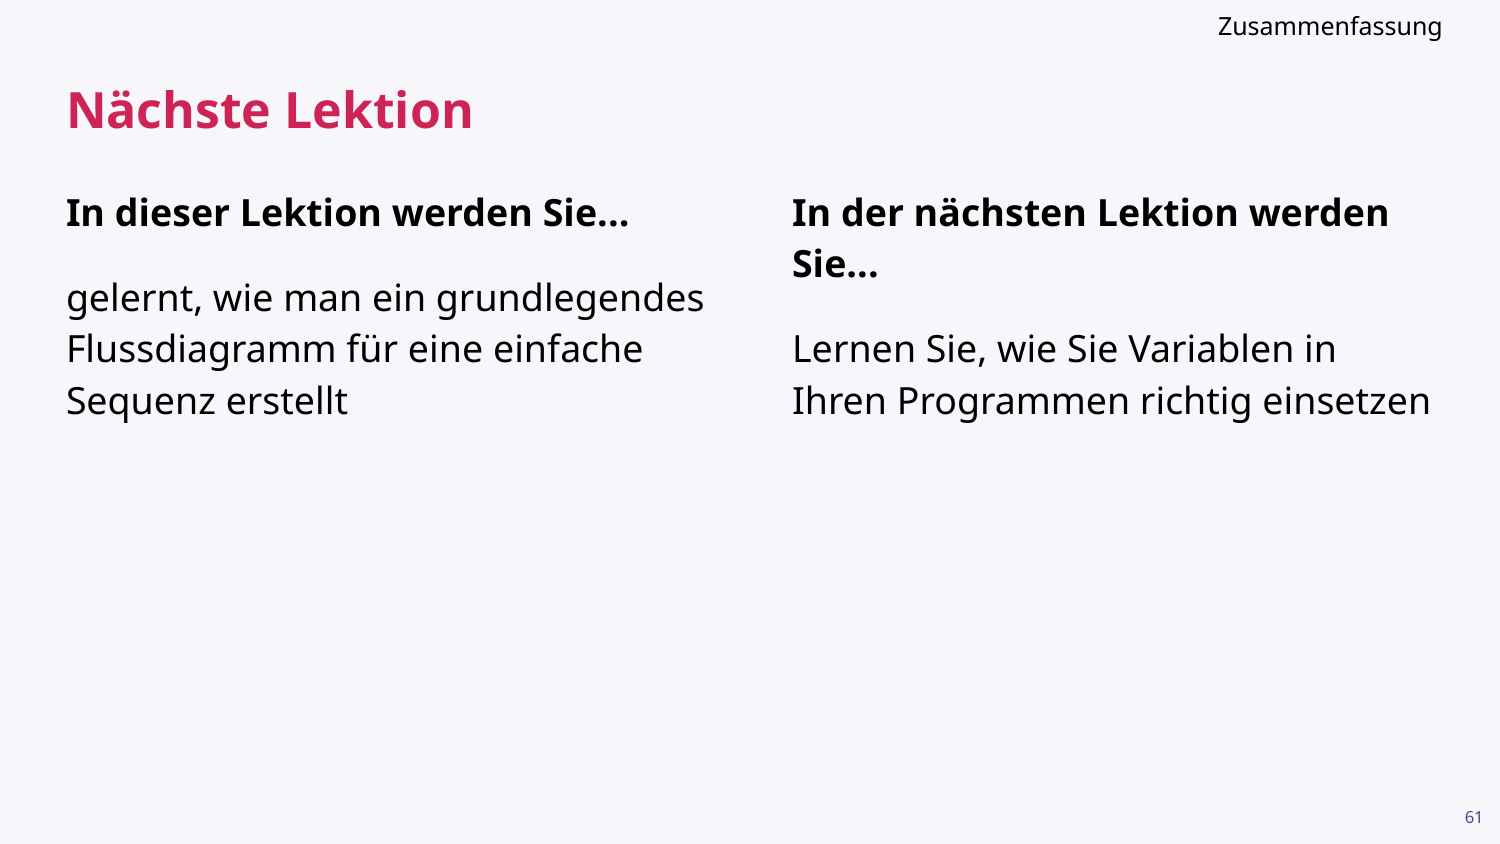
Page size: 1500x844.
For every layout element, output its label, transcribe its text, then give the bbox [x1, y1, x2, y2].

slide_number <number> [1448, 792, 1500, 844]
list In der nächsten Lektion werden Sie... Lernen Sie, wie Sie Variablen in Ihren Programmen richtig einsetzen [776, 166, 1449, 768]
subtitle Zusammenfassung [1122, 0, 1444, 52]
title Nächste Lektion [51, 51, 1449, 166]
list In dieser Lektion werden Sie... gelernt, wie man ein grundlegendes Flussdiagramm für eine einfache Sequenz erstellt [51, 166, 723, 768]
